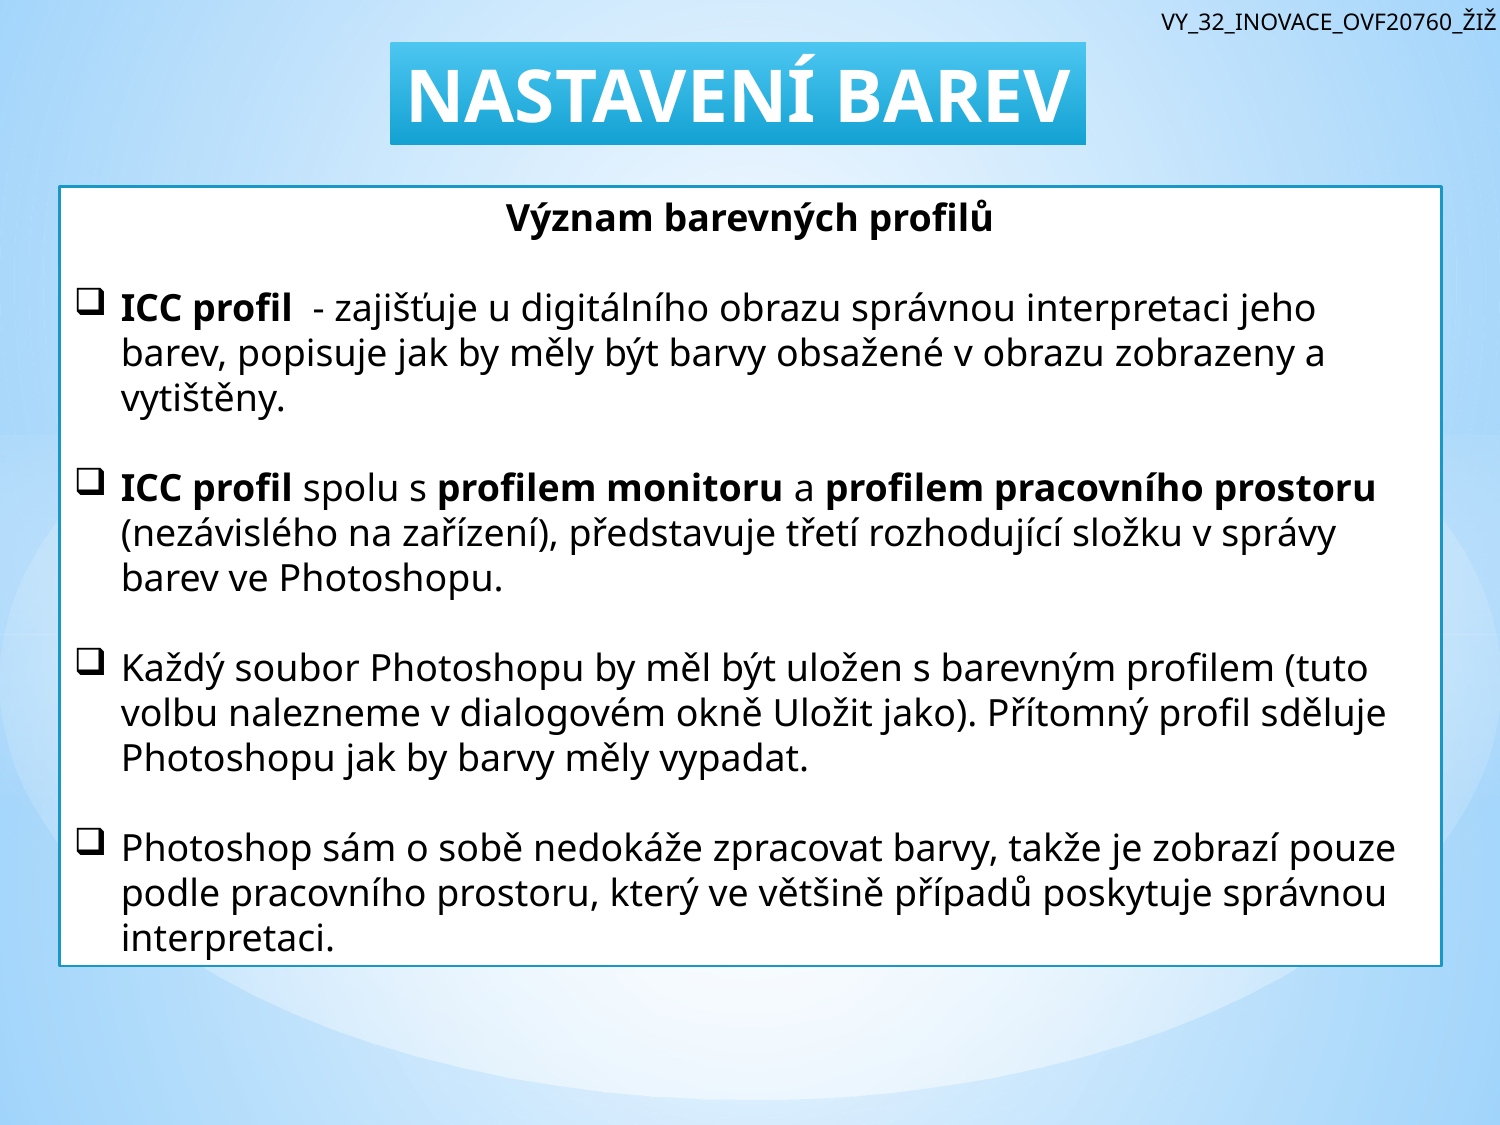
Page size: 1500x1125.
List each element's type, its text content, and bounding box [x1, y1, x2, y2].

text_box Význam barevných profilů ICC profil - zajišťuje u digitálního obrazu správnou interpretaci jeho barev, popisuje jak by měly být barvy obsažené v obrazu zobrazeny a vytištěny. ICC profil spolu s profilem monitoru a profilem pracovního prostoru (nezávislého na zařízení), představuje třetí rozhodující složku v správy barev ve Photoshopu. Každý soubor Photoshopu by měl být uložen s barevným profilem (tuto volbu nalezneme v dialogovém okně Uložit jako). Přítomný profil sděluje Photoshopu jak by barvy měly vypadat. Photoshop sám o sobě nedokáže zpracovat barvy, takže je zobrazí pouze podle pracovního prostoru, který ve většině případů poskytuje správnou interpretaci. [58, 185, 1443, 967]
text_box VY_32_INOVACE_OVF20760_ŽIŽ [1146, 0, 1500, 42]
text_box NASTAVENÍ BAREV [390, 42, 1086, 145]
